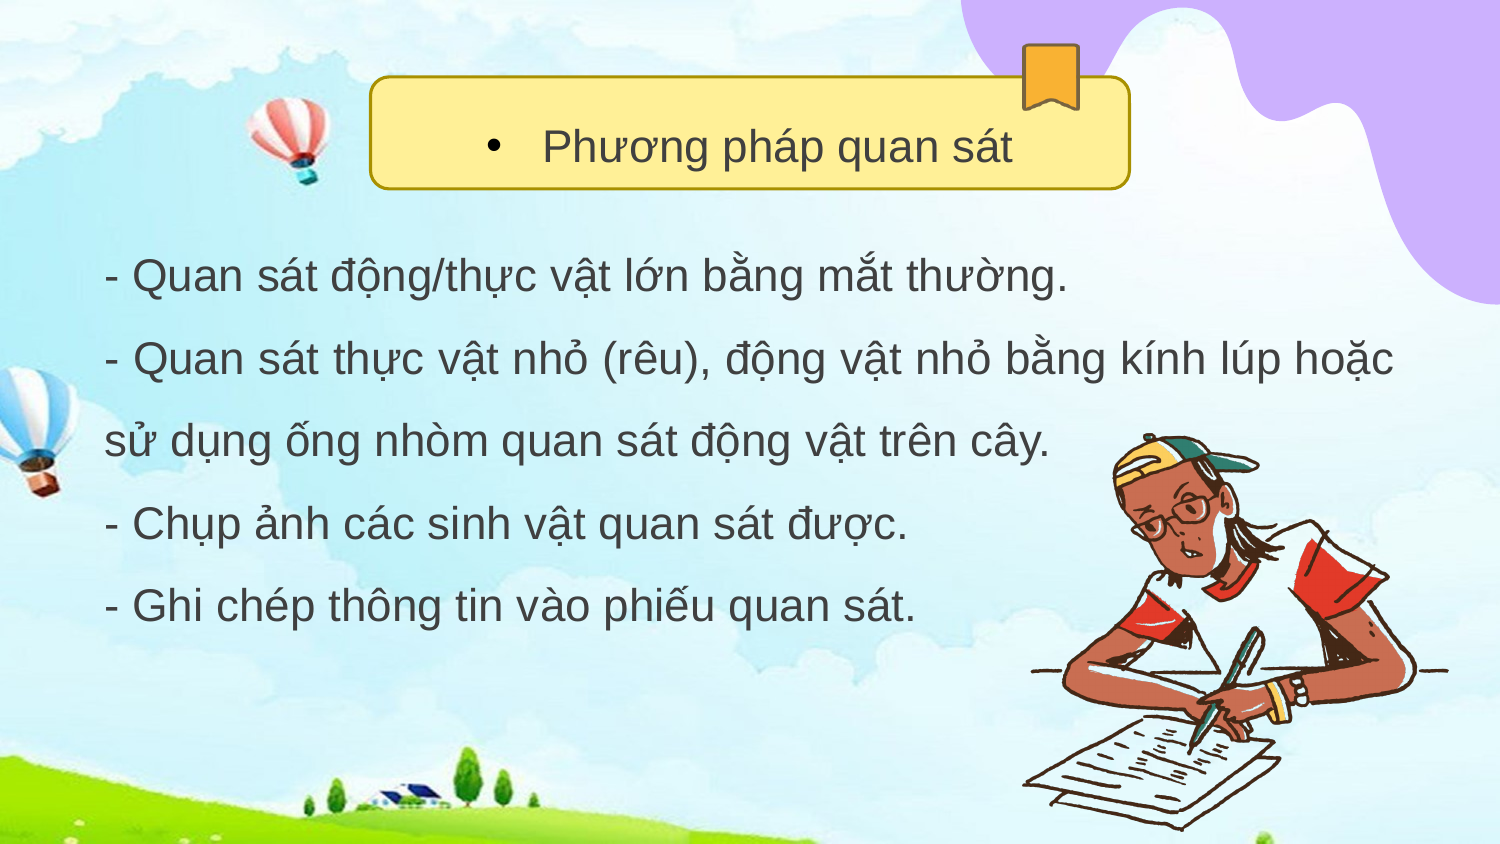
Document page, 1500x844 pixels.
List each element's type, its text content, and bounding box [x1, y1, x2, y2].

picture [0, 0, 1500, 844]
text_box Phương pháp quan sát [368, 74, 1132, 192]
picture [1022, 43, 1080, 111]
text_box - Quan sát động/thực vật lớn bằng mắt thường. - Quan sát thực vật nhỏ (rêu), động vật nhỏ bằng kính lúp hoặc sử dụng ống nhòm quan sát động vật trên cây. - Chụp ảnh các sinh vật quan sát được. - Ghi chép thông tin vào phiếu quan sát. [89, 211, 1411, 639]
